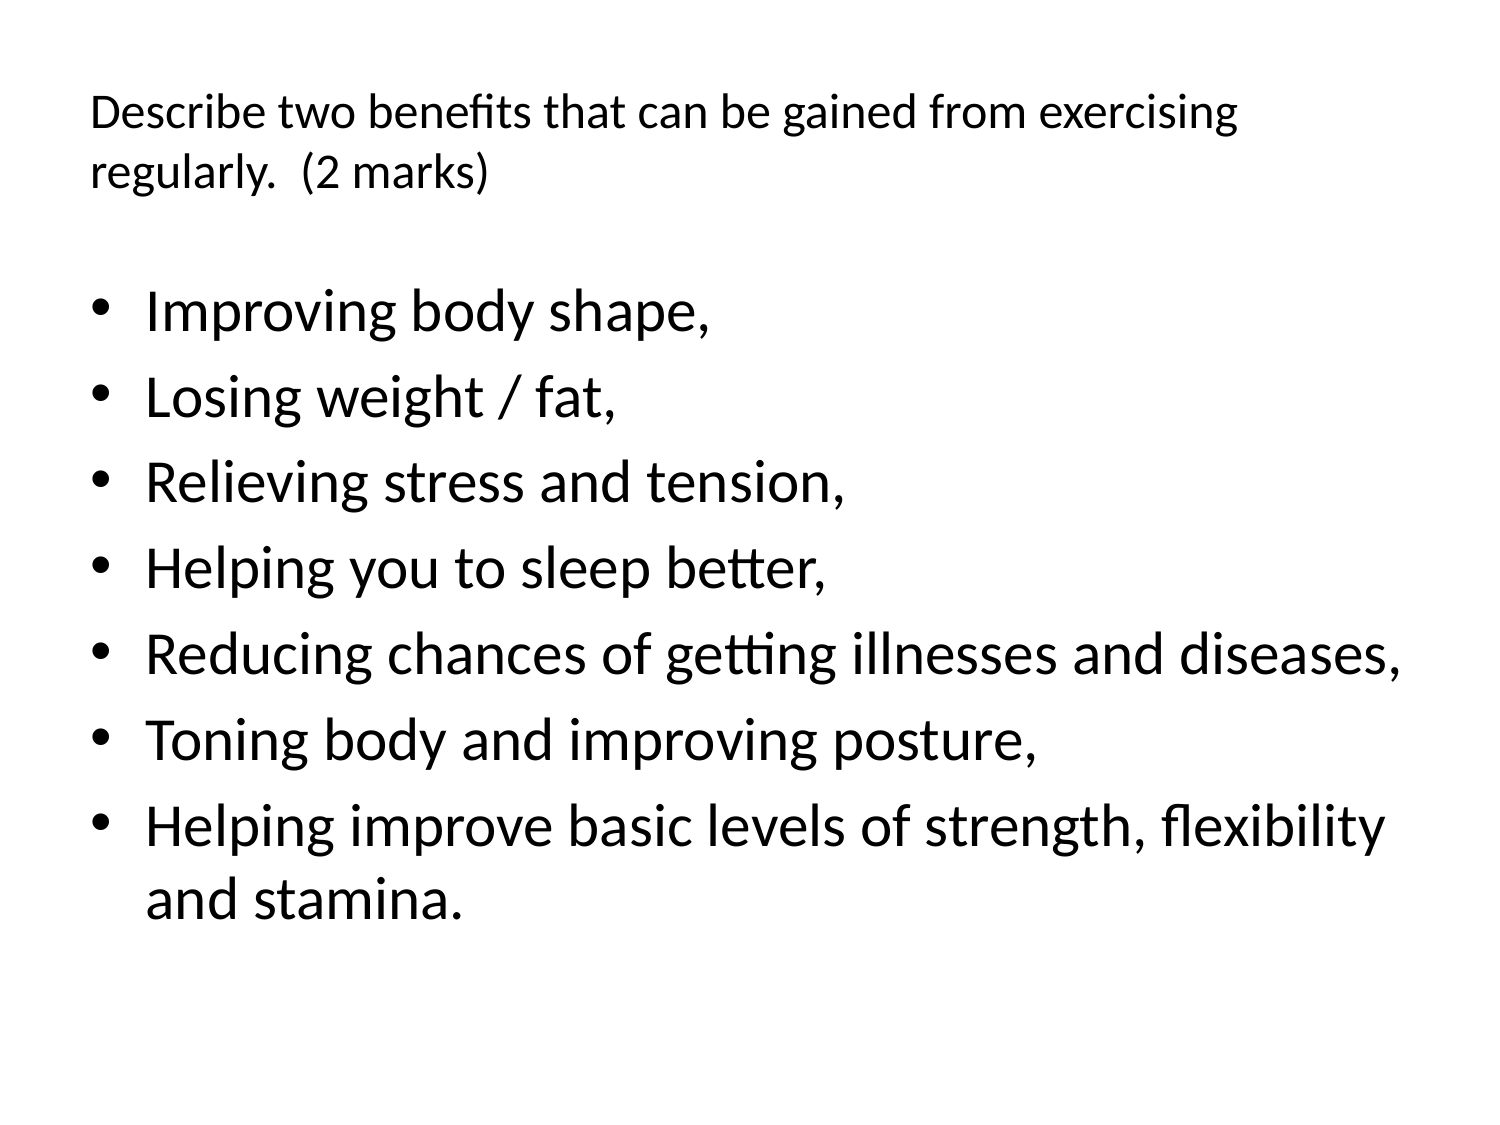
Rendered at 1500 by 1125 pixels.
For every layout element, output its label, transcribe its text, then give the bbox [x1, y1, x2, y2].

list Improving body shape, Losing weight / fat, Relieving stress and tension, Helping you to sleep better, Reducing chances of getting illnesses and diseases, Toning body and improving posture, Helping improve basic levels of strength, flexibility and stamina. [75, 262, 1425, 1005]
title Describe two benefits that can be gained from exercising regularly. (2 marks) [75, 45, 1425, 233]
